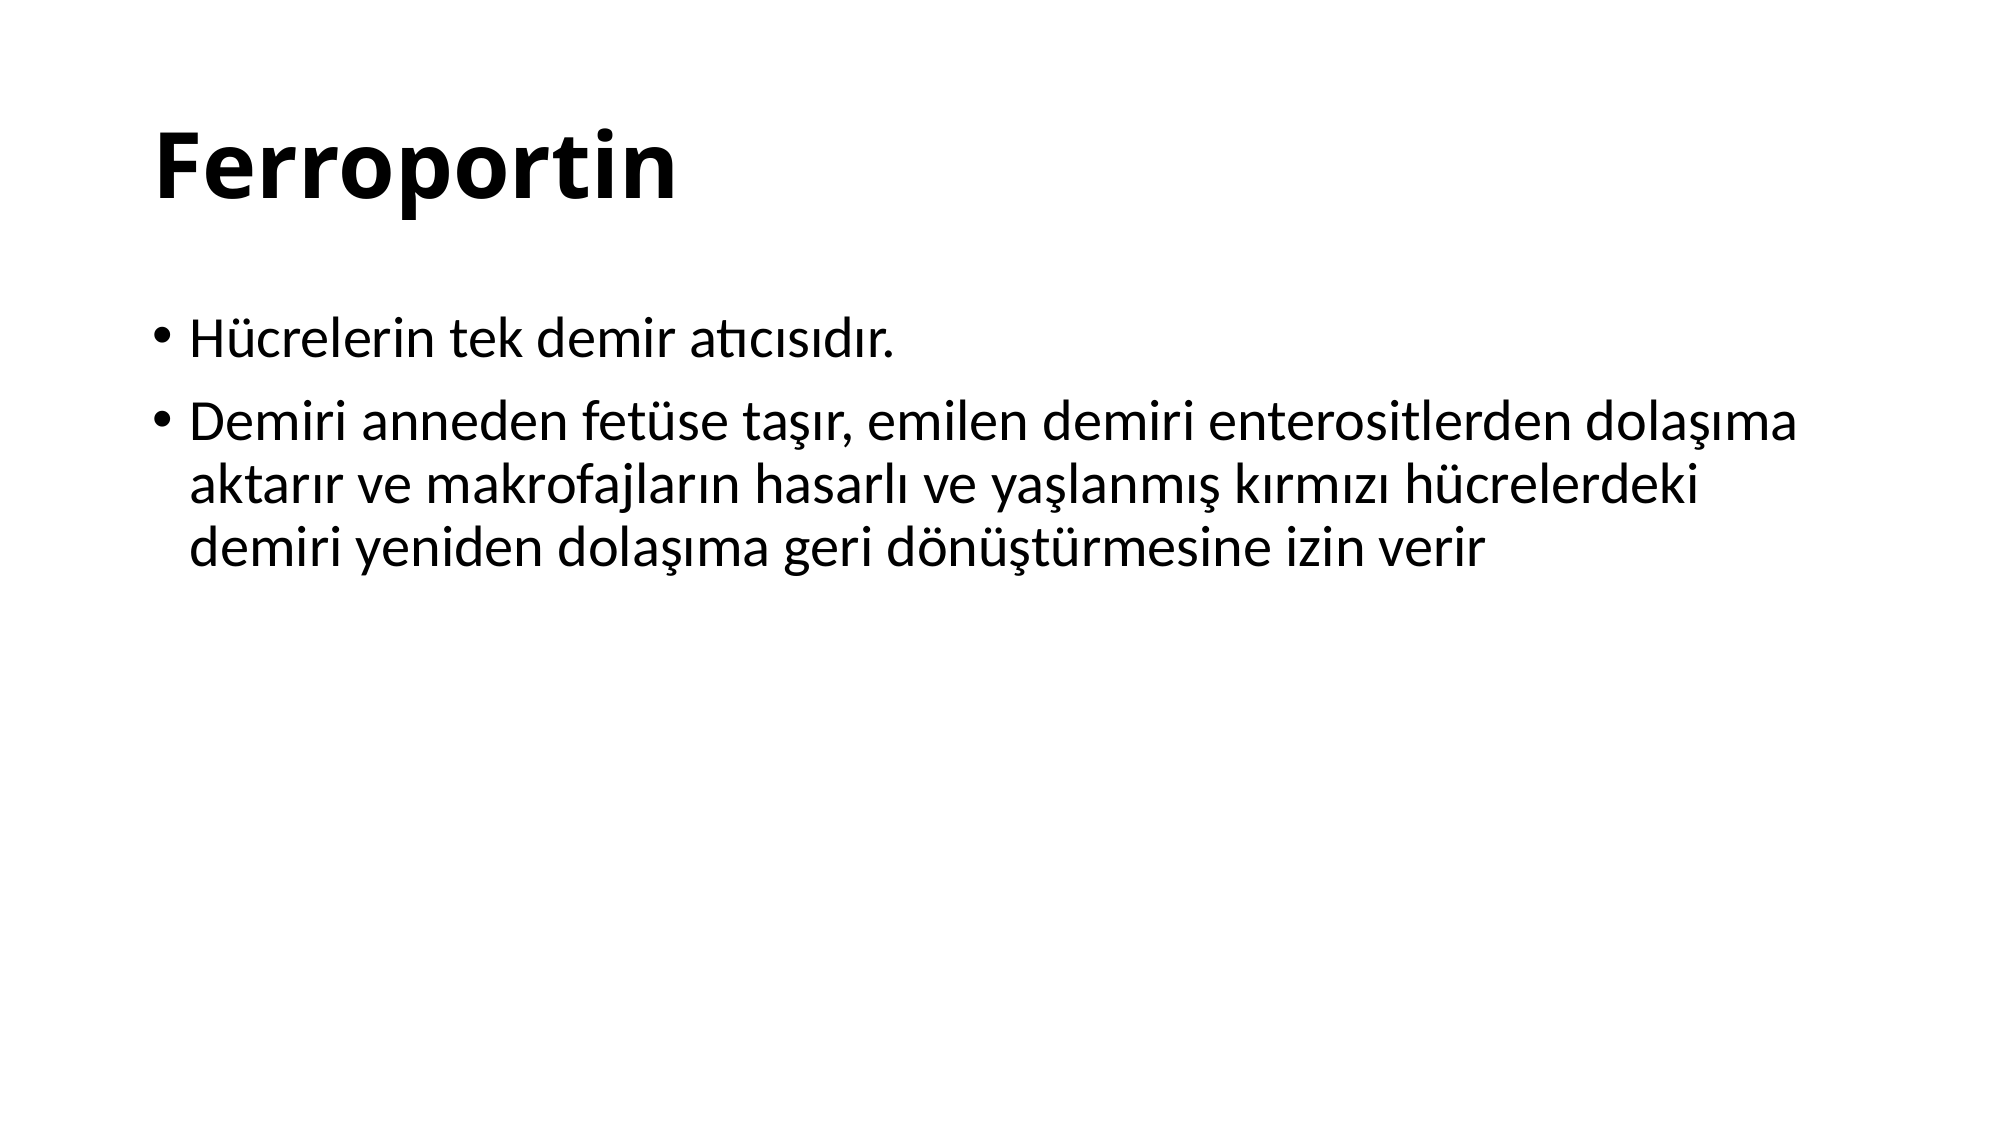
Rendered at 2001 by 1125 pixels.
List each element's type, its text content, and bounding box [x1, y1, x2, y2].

title Ferroportin [137, 59, 1863, 278]
list Hücrelerin tek demir atıcısıdır. Demiri anneden fetüse taşır, emilen demiri enterositlerden dolaşıma aktarır ve makrofajların hasarlı ve yaşlanmış kırmızı hücrelerdeki demiri yeniden dolaşıma geri dönüştürmesine izin verir [137, 299, 1863, 1014]
